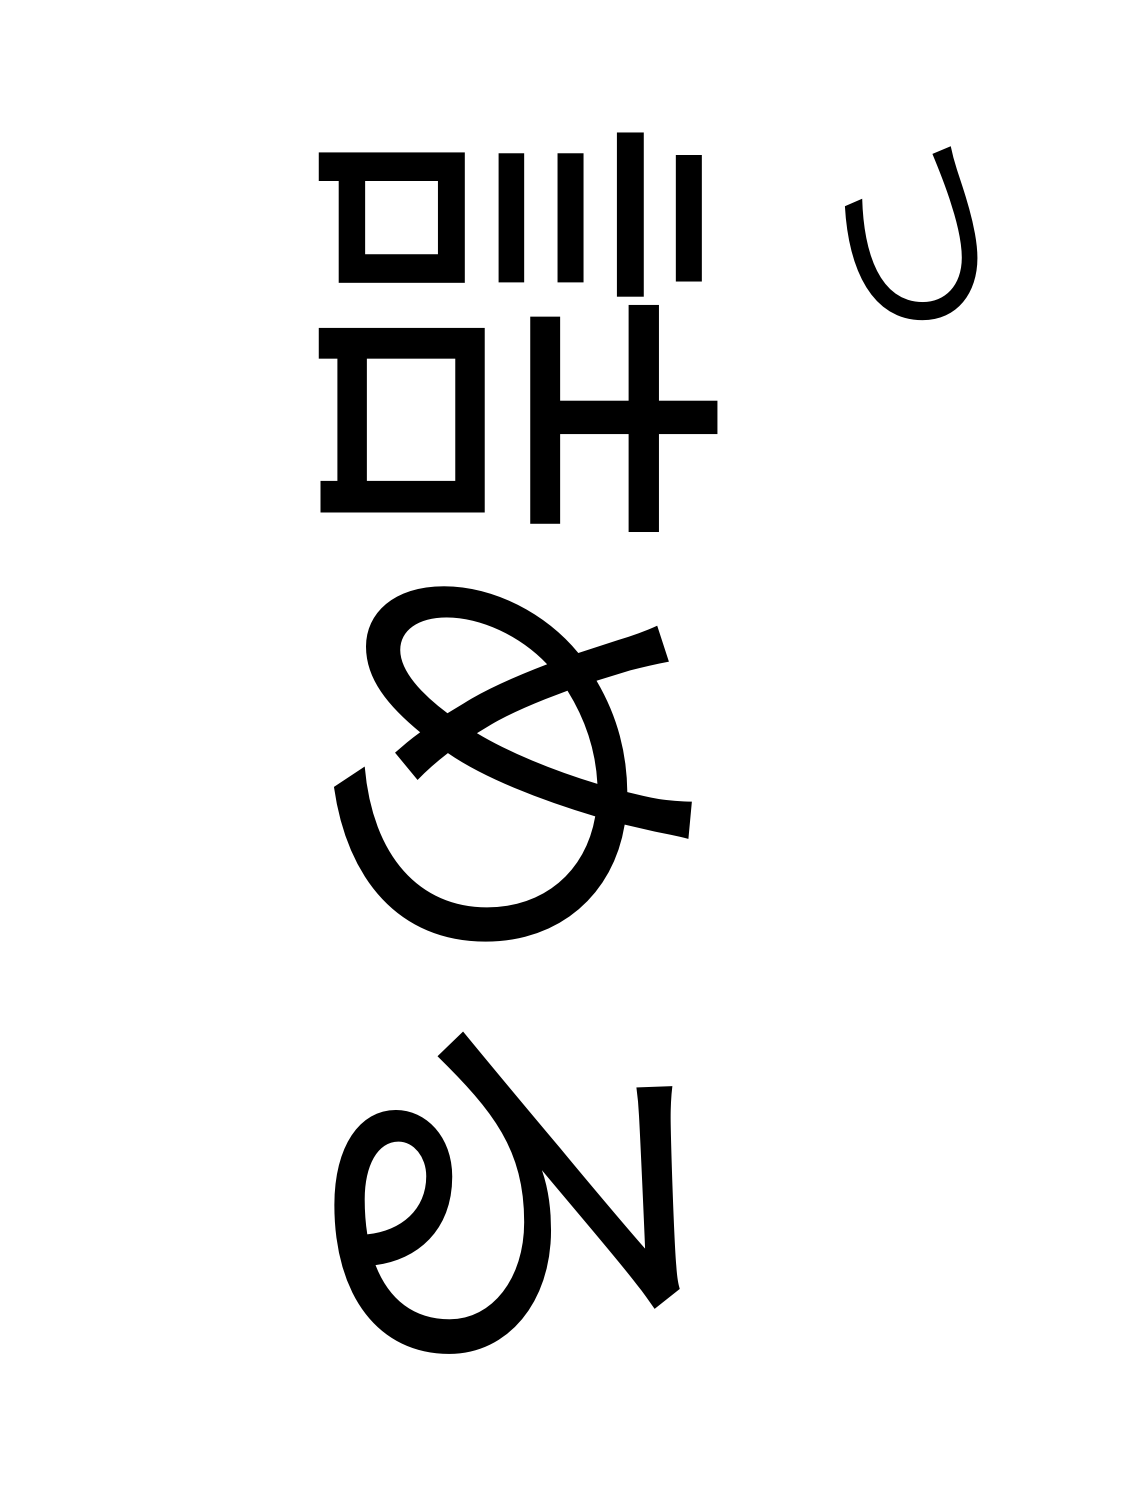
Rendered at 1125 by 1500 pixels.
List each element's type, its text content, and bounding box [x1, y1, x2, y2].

text_box つ [775, 116, 1058, 1388]
text_box 詰める [261, 116, 787, 1471]
